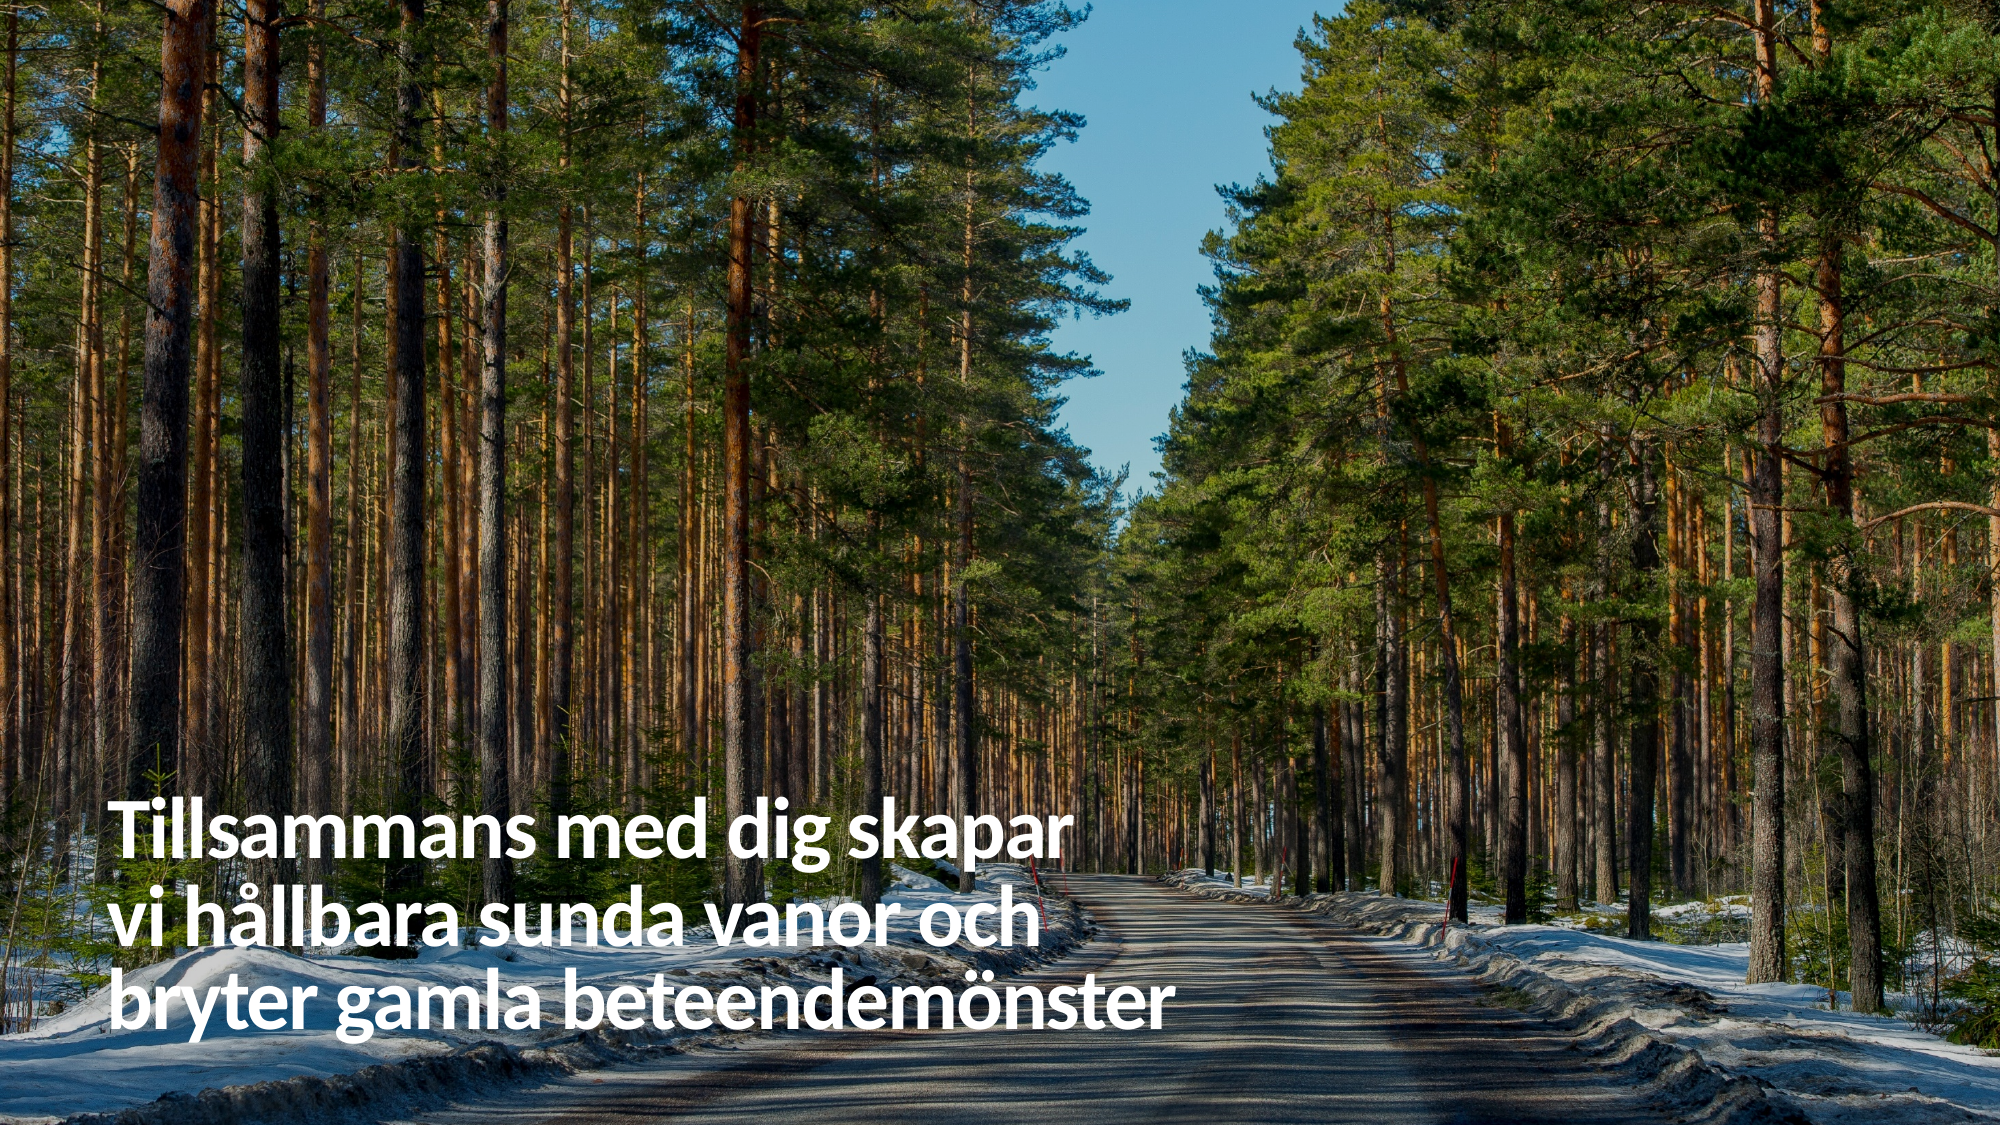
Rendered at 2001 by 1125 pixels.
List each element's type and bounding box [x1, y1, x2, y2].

picture [0, 0, 2000, 1125]
text_box [91, 783, 1266, 1055]
